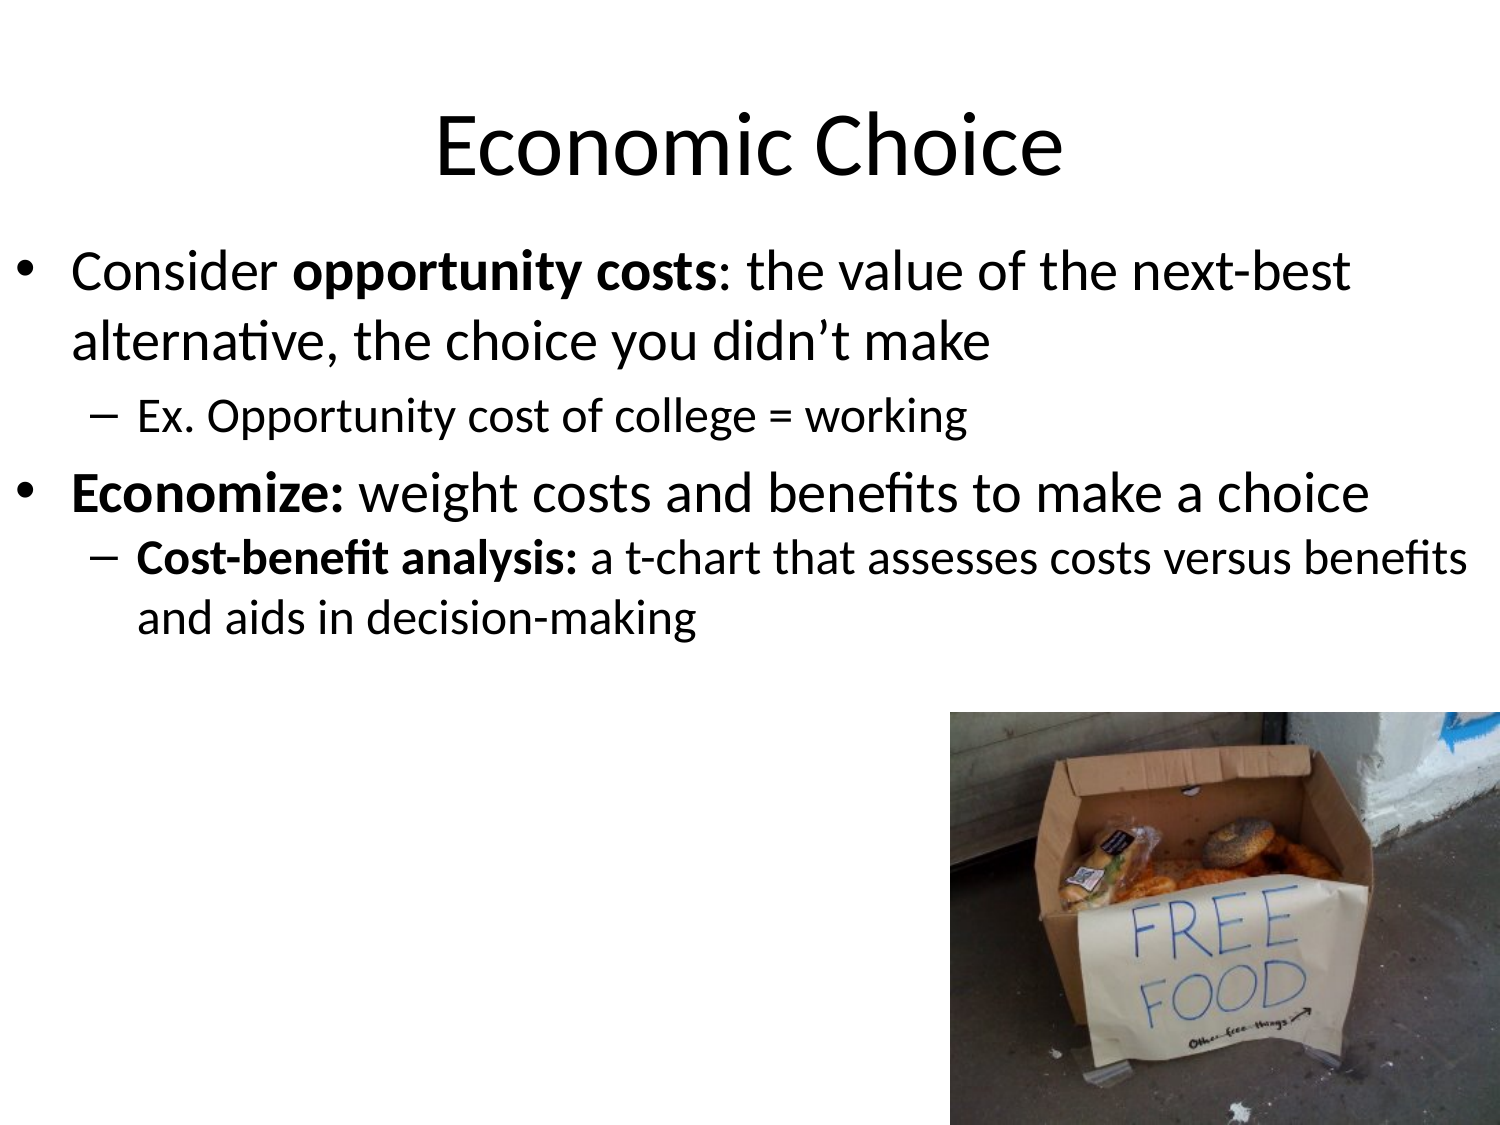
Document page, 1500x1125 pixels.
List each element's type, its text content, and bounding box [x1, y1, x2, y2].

list Consider opportunity costs: the value of the next-best alternative, the choice you didn’t make Ex. Opportunity cost of college = working Economize: weight costs and benefits to make a choice Cost-benefit analysis: a t-chart that assesses costs versus benefits and aids in decision-making [0, 224, 1500, 1075]
title Economic Choice [75, 45, 1425, 224]
picture [949, 712, 1500, 1125]
